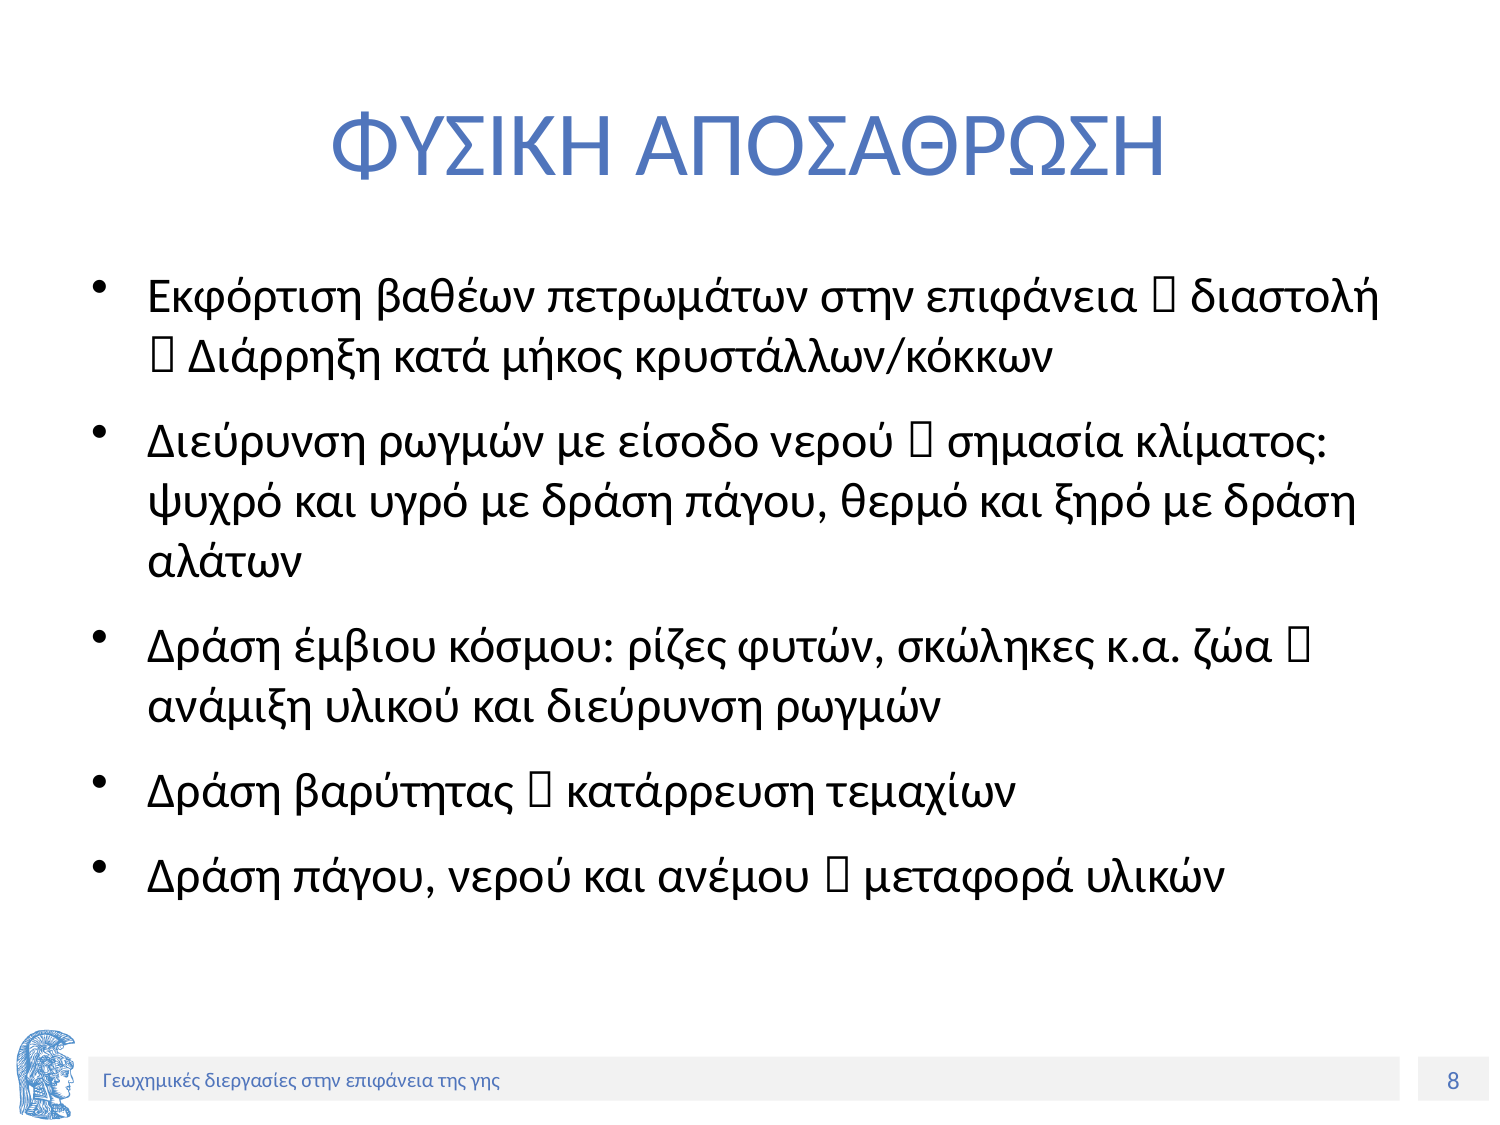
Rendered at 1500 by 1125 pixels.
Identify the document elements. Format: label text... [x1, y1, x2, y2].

picture [9, 1026, 81, 1120]
list Εκφόρτιση βαθέων πετρωμάτων στην επιφάνεια  διαστολή  Διάρρηξη κατά μήκος κρυστάλλων/κόκκων Διεύρυνση ρωγμών με είσοδο νερού  σημασία κλίματος: ψυχρό και υγρό με δράση πάγου, θερμό και ξηρό με δράση αλάτων Δράση έμβιου κόσμου: ρίζες φυτών, σκώληκες κ.α. ζώα  ανάμιξη υλικού και διεύρυνση ρωγμών Δράση βαρύτητας  κατάρρευση τεμαχίων Δράση πάγου, νερού και ανέμου  μεταφορά υλικών [76, 255, 1427, 998]
title ΦΥΣΙΚΗ ΑΠΟΣΑΘΡΩΣΗ [75, 45, 1425, 233]
